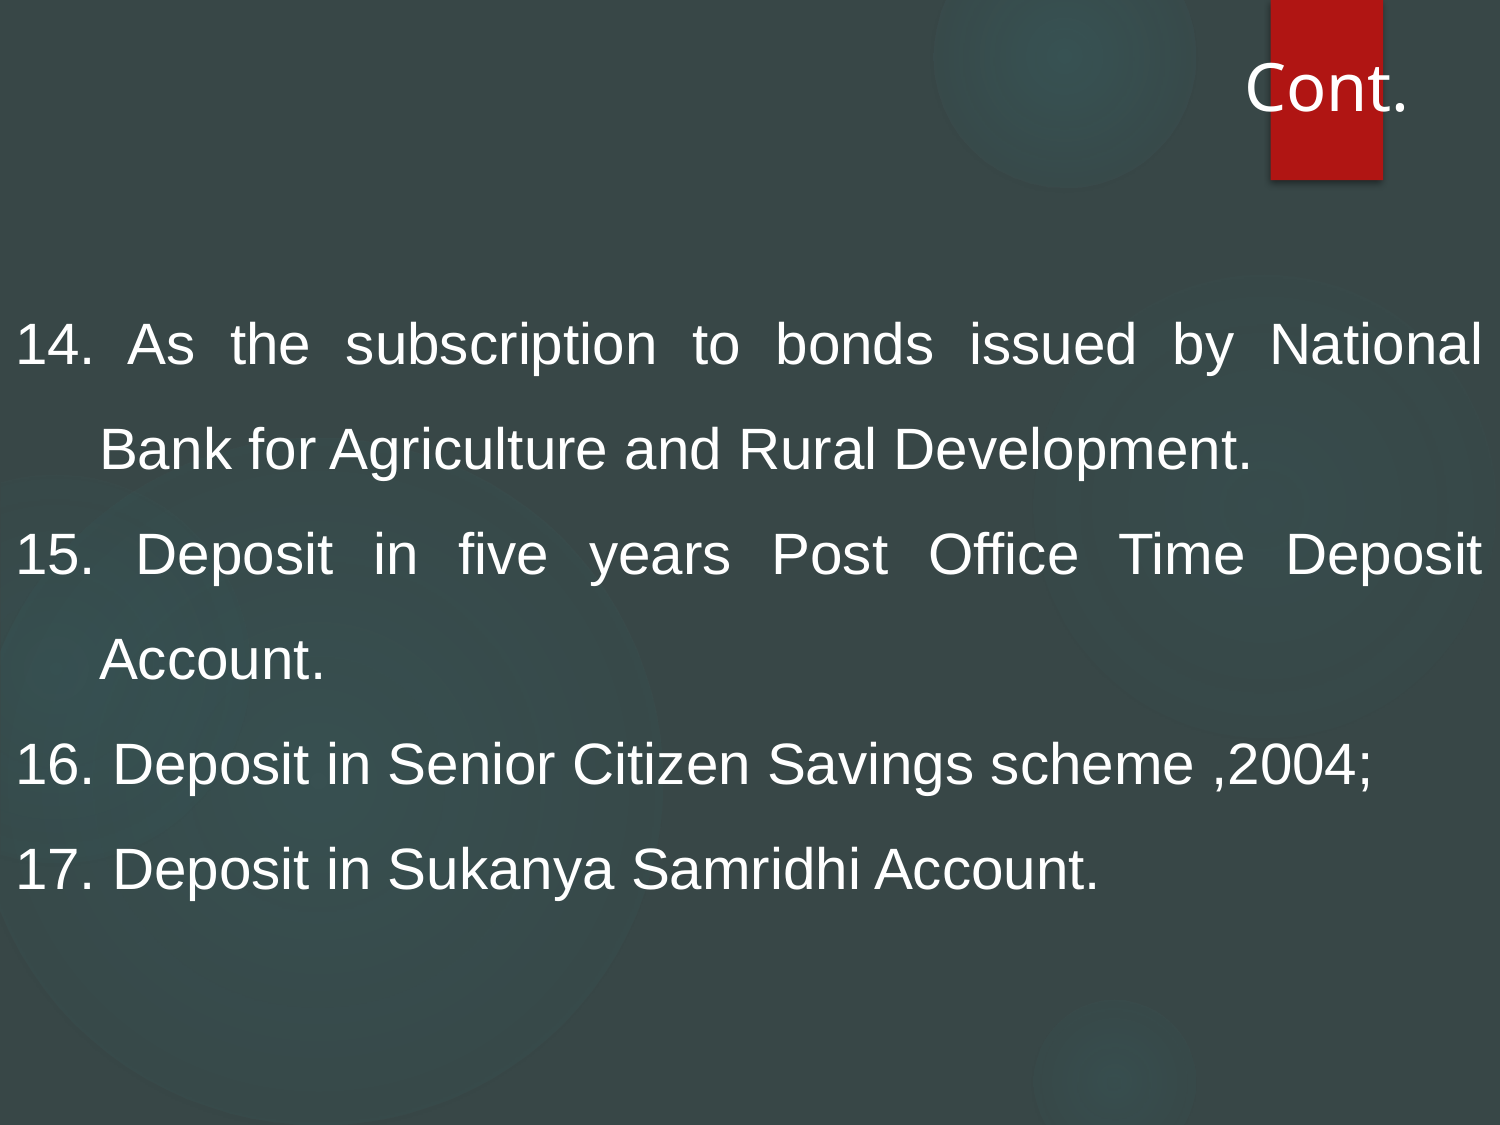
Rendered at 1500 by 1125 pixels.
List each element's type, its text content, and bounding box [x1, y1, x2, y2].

text_box 14. As the subscription to bonds issued by National Bank for Agriculture and Rural Development. 15. Deposit in five years Post Office Time Deposit Account. 16. Deposit in Senior Citizen Savings scheme ,2004; 17. Deposit in Sukanya Samridhi Account. [0, 263, 1500, 909]
text_box Cont. [74, 37, 1425, 188]
